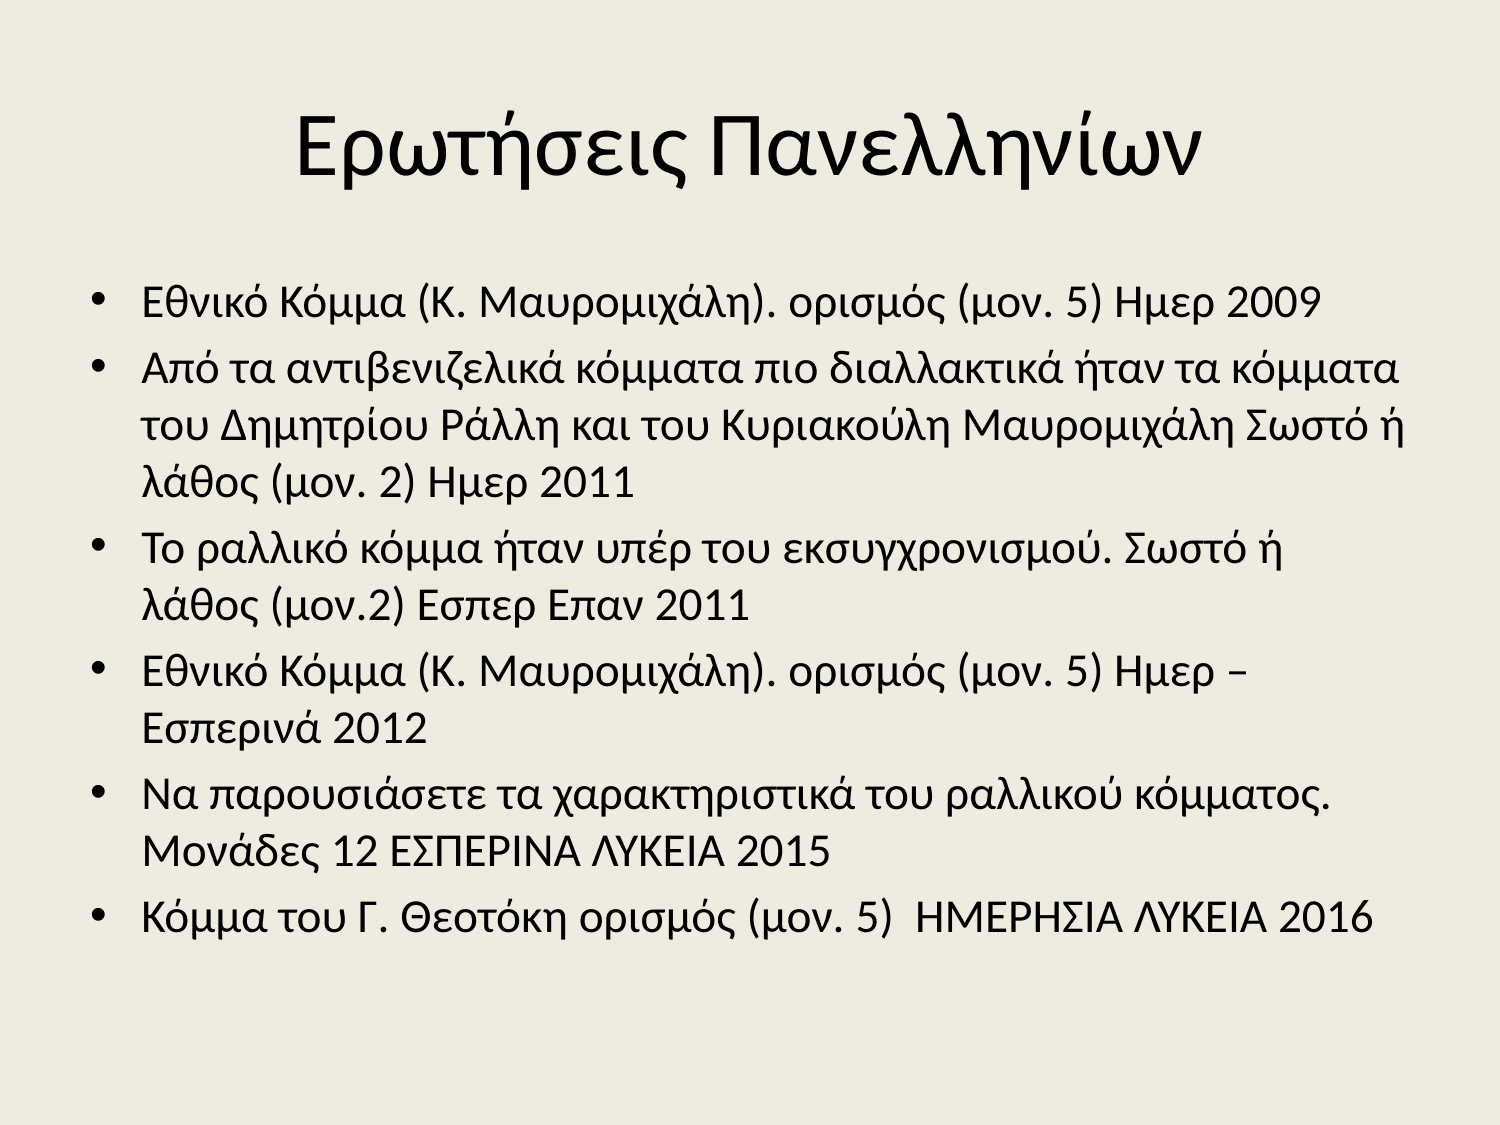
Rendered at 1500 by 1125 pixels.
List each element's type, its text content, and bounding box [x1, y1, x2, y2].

list Εθνικό Κόμμα (Κ. Μαυρομιχάλη). ορισμός (μον. 5) Ημερ 2009 Από τα αντιβενιζελικά κόμματα πιο διαλλακτικά ήταν τα κόμματα του Δημητρίου Ράλλη και του Κυριακούλη Μαυρομιχάλη Σωστό ή λάθος (μον. 2) Ημερ 2011 Το ραλλικό κόμμα ήταν υπέρ του εκσυγχρονισμού. Σωστό ή λάθος (μον.2) Εσπερ Επαν 2011 Εθνικό Κόμμα (Κ. Μαυρομιχάλη). ορισμός (μον. 5) Ημερ – Εσπερινά 2012 Να παρουσιάσετε τα χαρακτηριστικά του ραλλικού κόμματος. Μονάδες 12 ΕΣΠΕΡΙΝΑ ΛΥΚΕΙΑ 2015 Κόμμα του Γ. Θεοτόκη ορισμός (μον. 5) ΗΜΕΡΗΣΙΑ ΛΥΚΕΙΑ 2016 [75, 262, 1425, 1005]
title Ερωτήσεις Πανελληνίων [75, 45, 1425, 233]
